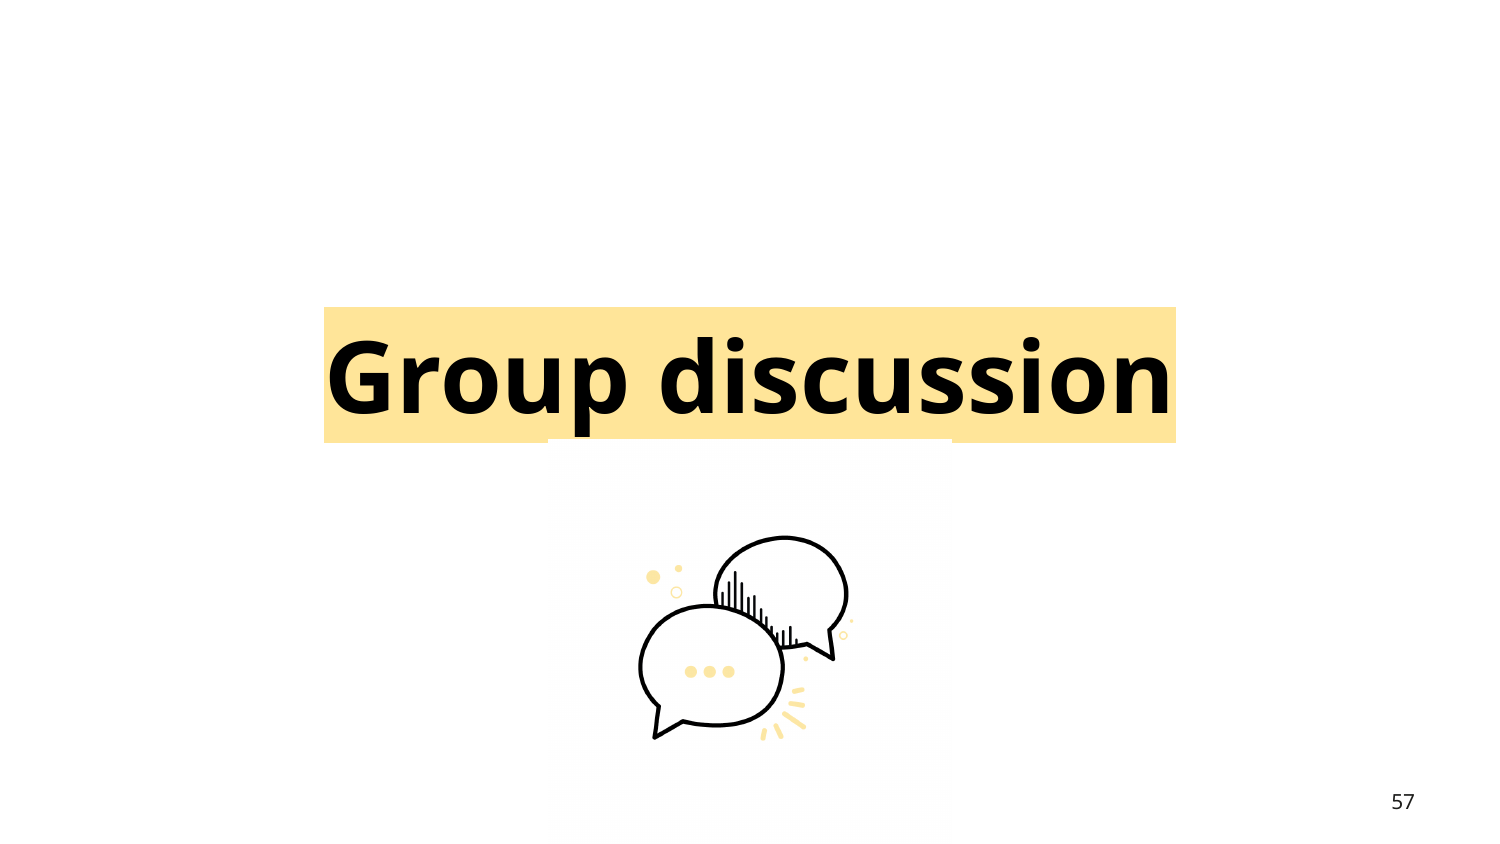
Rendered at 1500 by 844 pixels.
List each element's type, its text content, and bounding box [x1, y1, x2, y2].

slide_number 57 [1358, 773, 1449, 832]
picture [547, 439, 953, 844]
title Group discussion [112, 278, 1388, 470]
